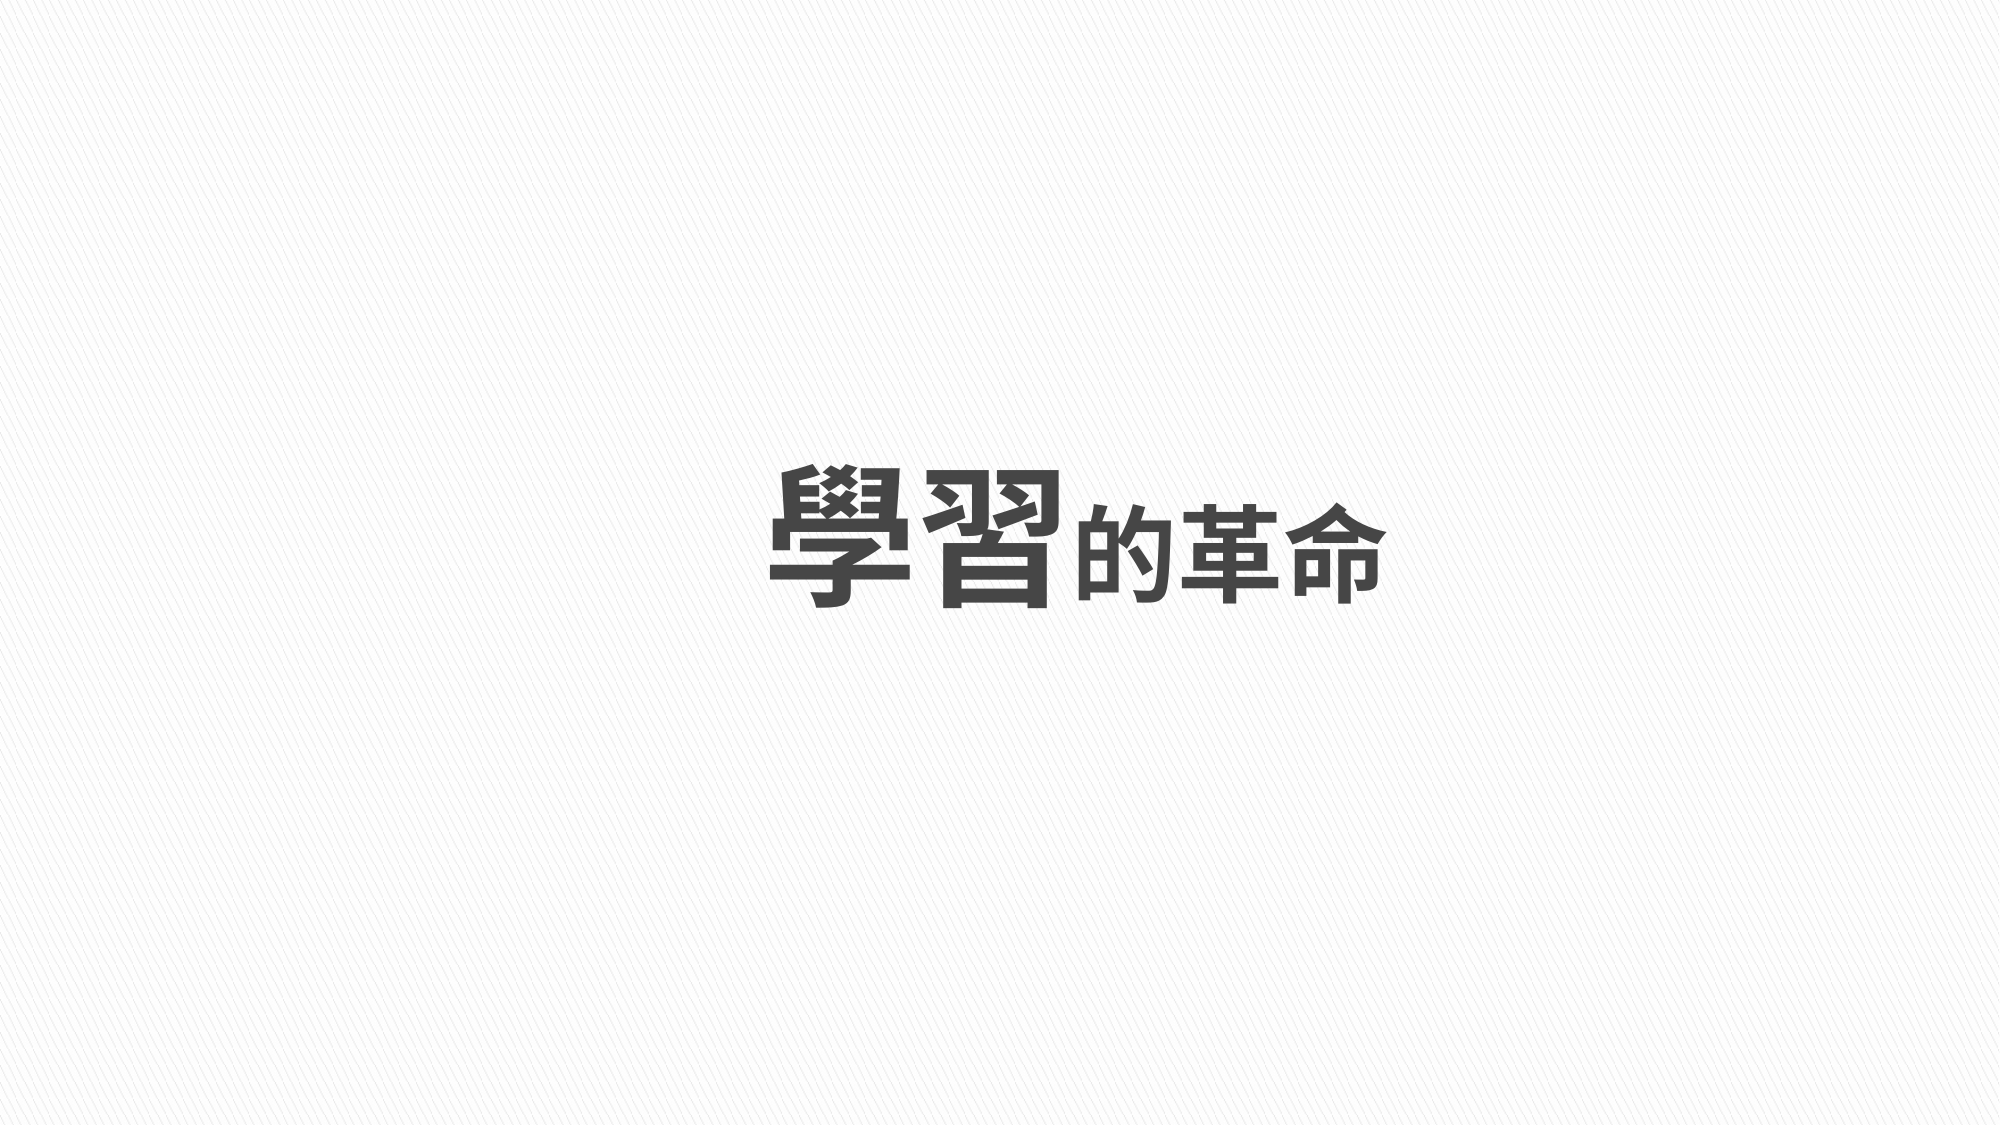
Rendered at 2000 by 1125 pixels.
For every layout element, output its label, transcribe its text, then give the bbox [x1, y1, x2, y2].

title 學習的革命 [326, 432, 1827, 633]
